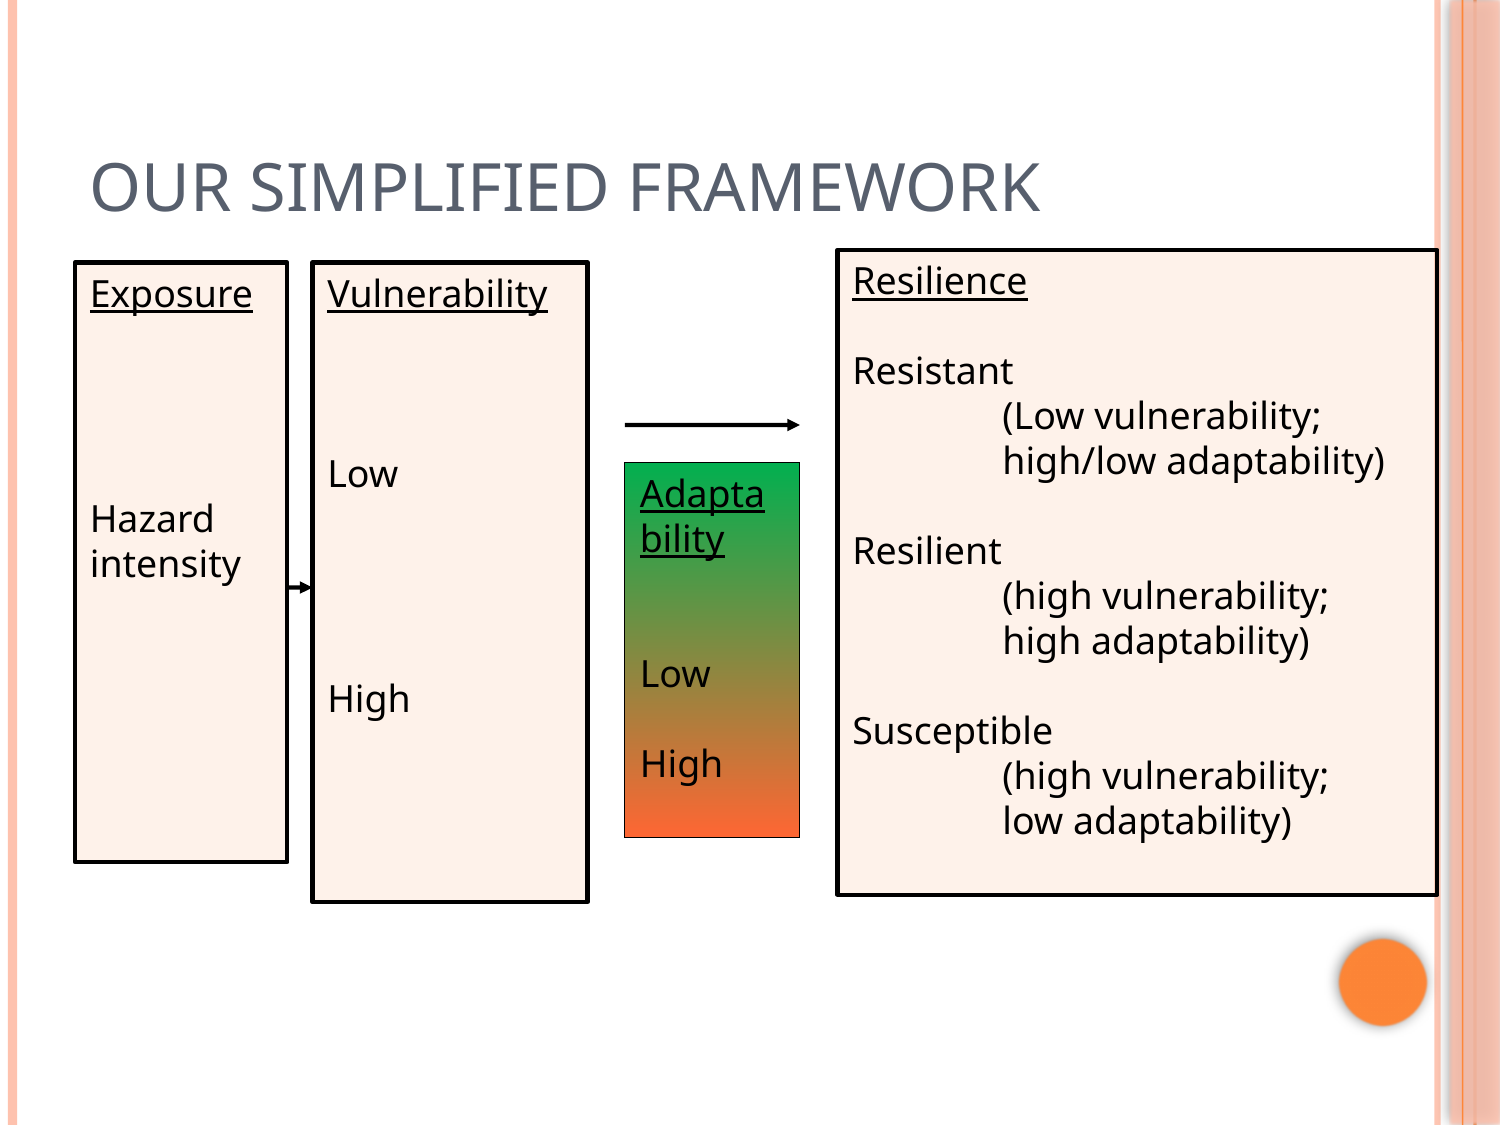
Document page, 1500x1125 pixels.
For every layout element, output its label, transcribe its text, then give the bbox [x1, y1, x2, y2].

text_box Resilience Resistant (Low vulnerability; high/low adaptability) Resilient (high vulnerability; high adaptability) Susceptible (high vulnerability; low adaptability) [837, 249, 1438, 895]
text_box Adaptability Low High [624, 462, 800, 838]
text_box [624, 418, 800, 432]
title Our simplified framework [75, 45, 1300, 233]
text_box Vulnerability Low High [312, 262, 588, 903]
text_box [287, 581, 313, 594]
text_box Exposure Hazard intensity [74, 262, 288, 863]
